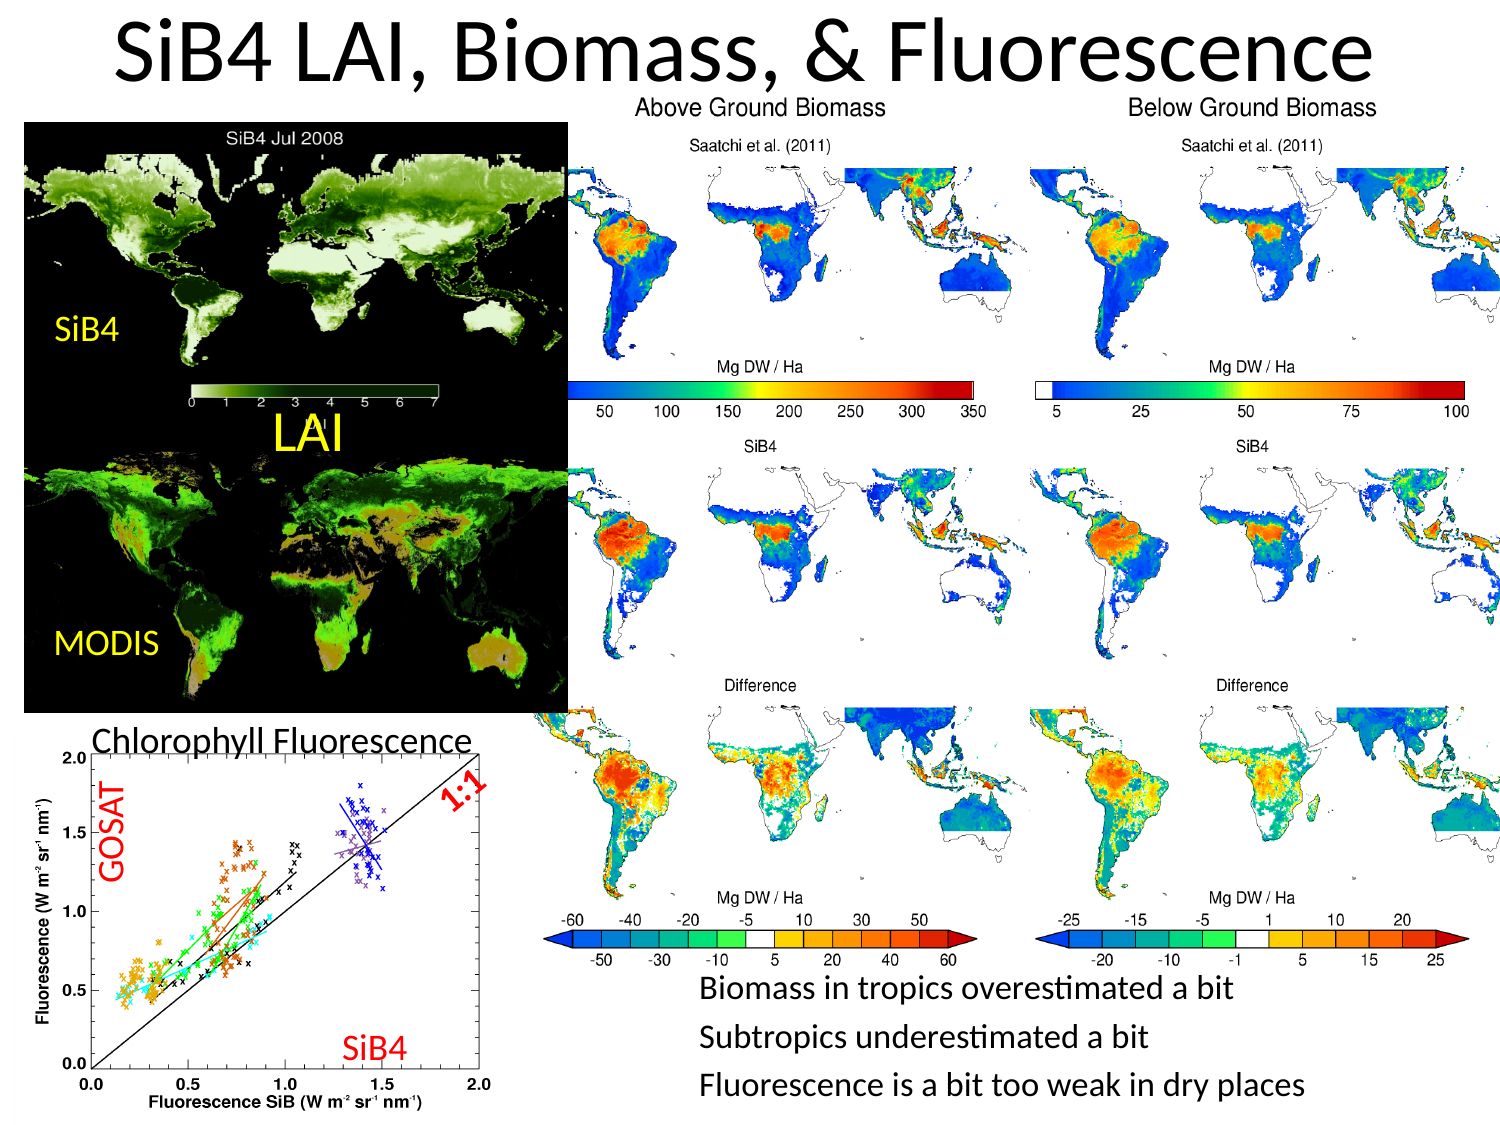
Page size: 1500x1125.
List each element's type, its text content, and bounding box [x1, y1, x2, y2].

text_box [488, 89, 1500, 974]
text_box Chlorophyll Fluorescence [76, 721, 483, 728]
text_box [24, 122, 569, 713]
title SiB4 LAI, Biomass, & Fluorescence [0, 0, 1492, 112]
picture [10, 730, 507, 1125]
list Biomass in tropics overestimated a bit Subtropics underestimated a bit Fluorescence is a bit too weak in dry places [684, 982, 1448, 1115]
